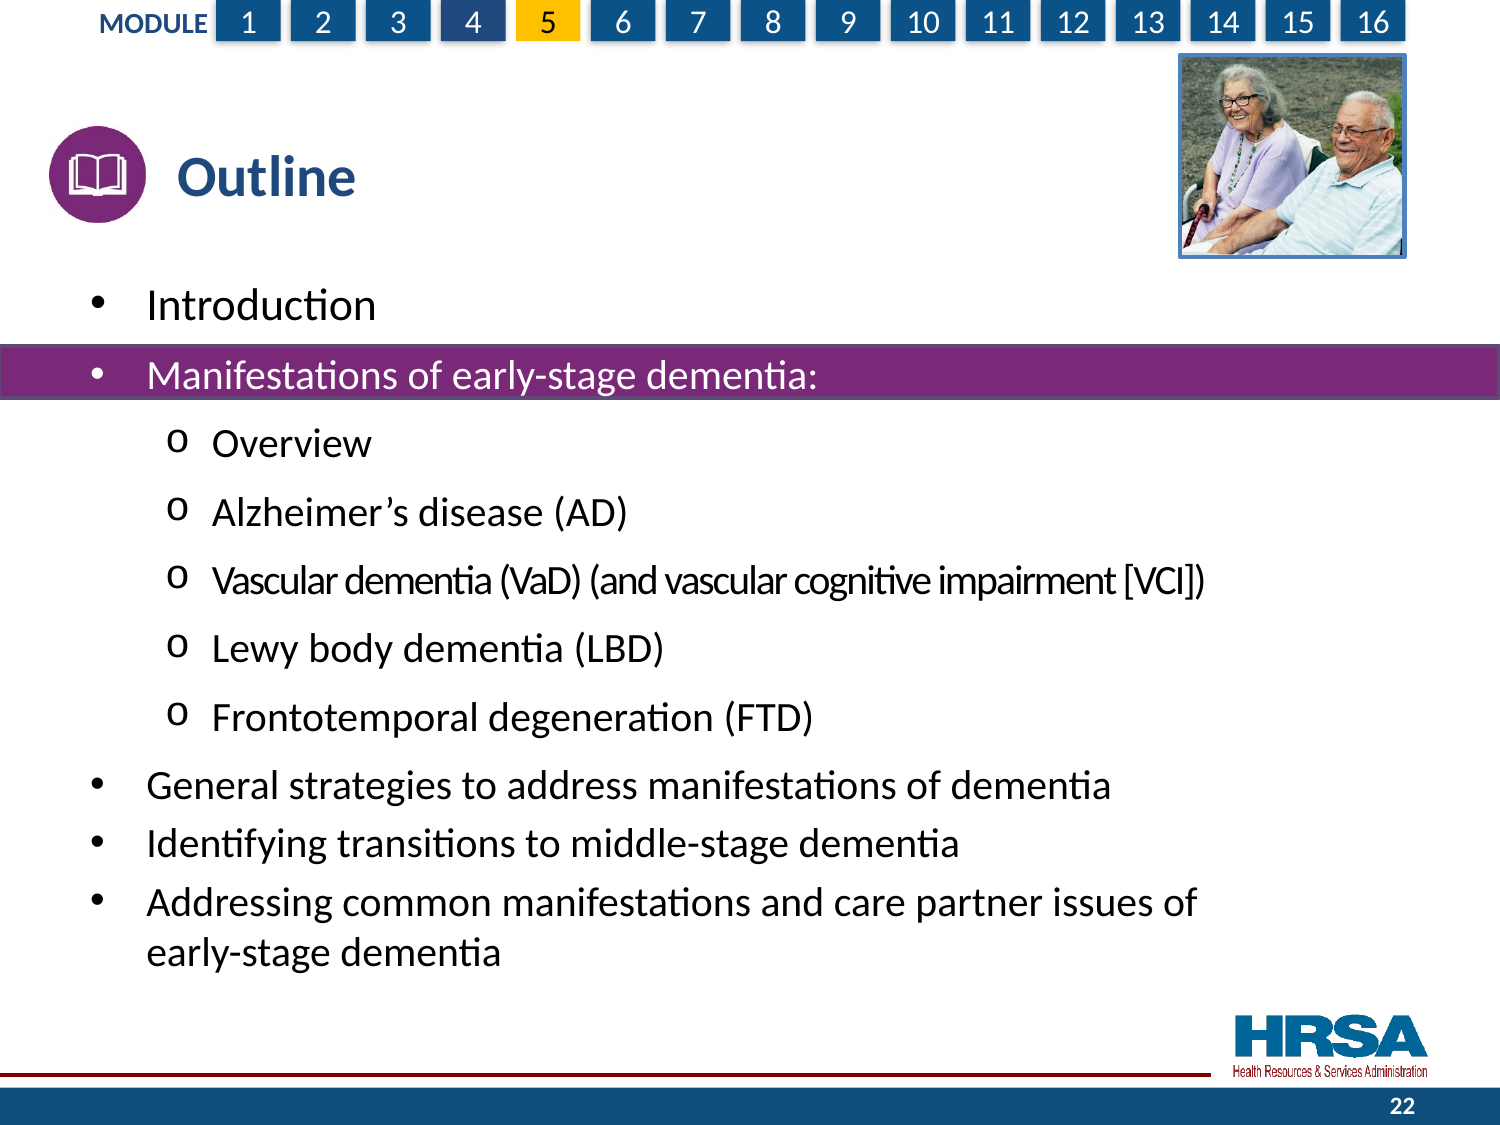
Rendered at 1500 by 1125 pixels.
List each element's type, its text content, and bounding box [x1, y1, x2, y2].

list Introduction Manifestations of early-stage dementia: Overview Alzheimer’s disease (AD) Vascular dementia (VaD) (and vascular cognitive impairment [VCI]) Lewy body dementia (LBD) Frontotemporal degeneration (FTD) General strategies to address manifestations of dementia Identifying transitions to middle-stage dementia Addressing common manifestations and care partner issues of early-stage dementia [75, 256, 1223, 1005]
title Outline 4 - Manifestations of early-stage dementia [161, 130, 1176, 217]
text_box [1223, 344, 1500, 400]
picture [1210, 1002, 1450, 1083]
text_box [0, 344, 75, 400]
picture [49, 126, 146, 223]
picture [1181, 56, 1403, 256]
